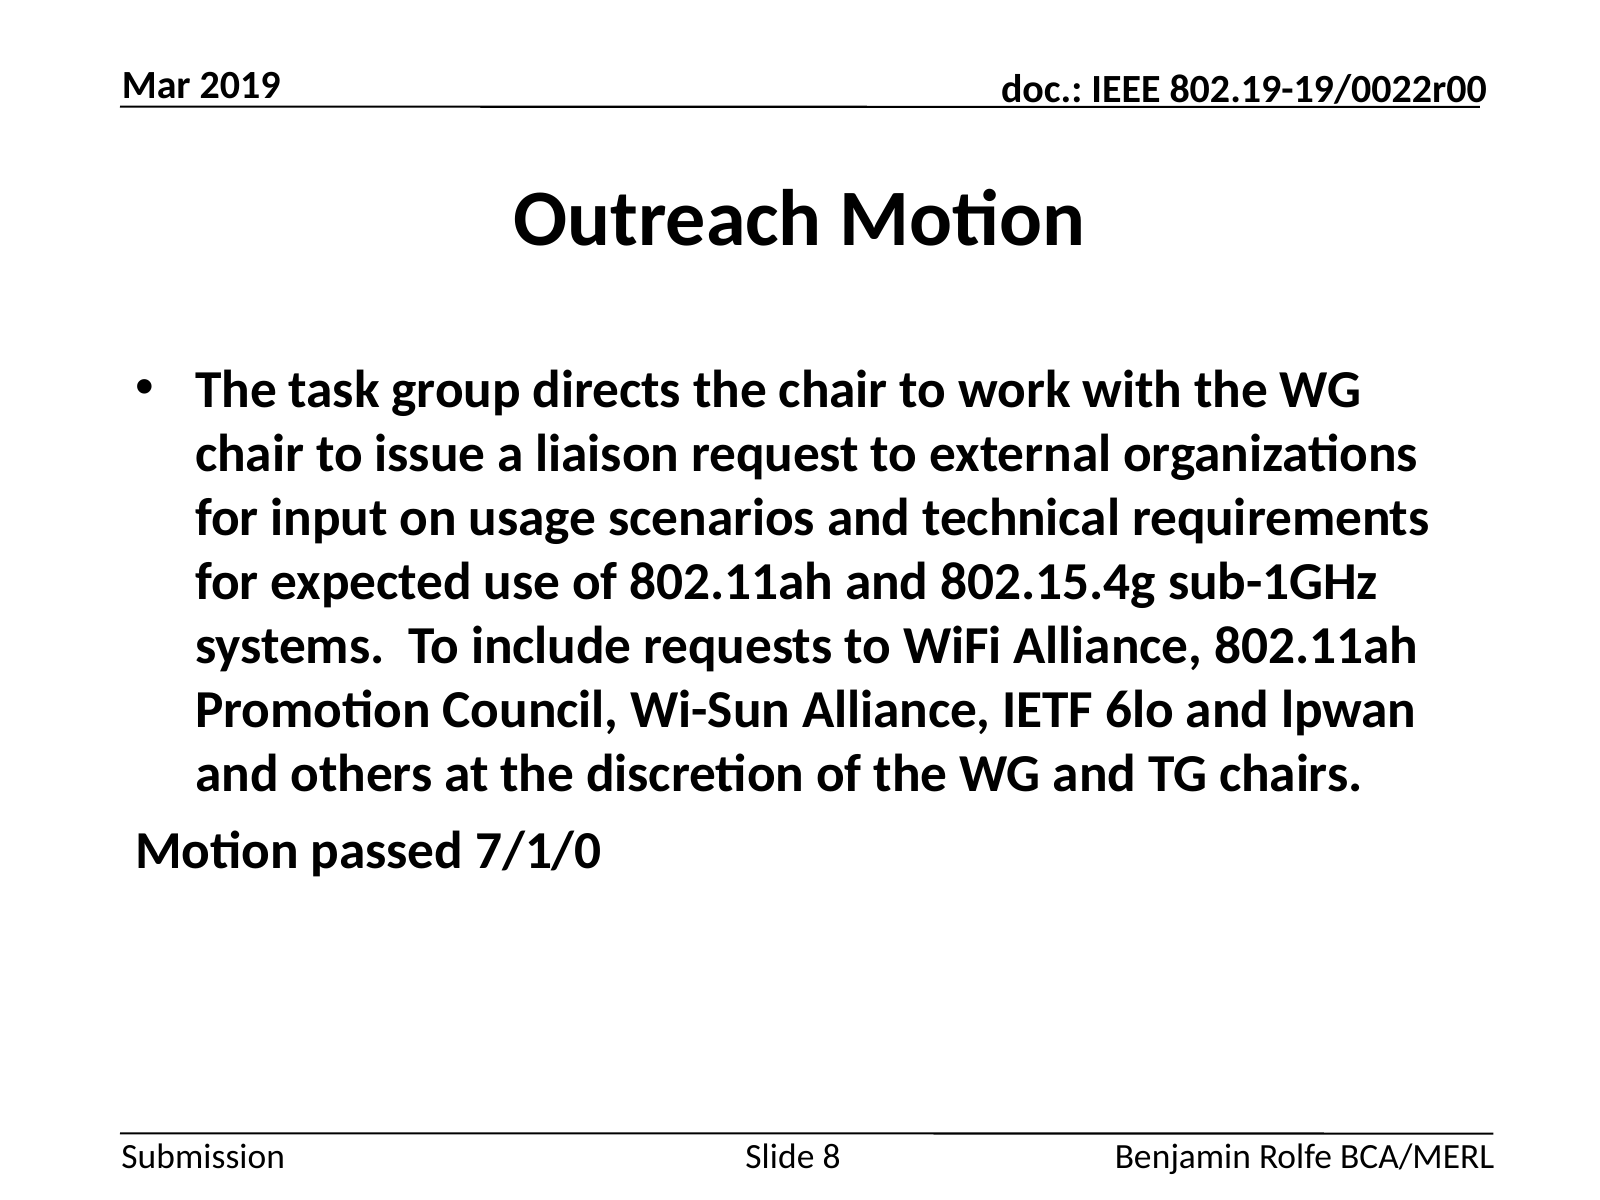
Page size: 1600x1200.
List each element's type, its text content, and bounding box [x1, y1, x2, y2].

title Outreach Motion [119, 119, 1480, 307]
footer Benjamin Rolfe BCA/MERL [937, 1132, 1495, 1174]
list The task group directs the chair to work with the WG chair to issue a liaison request to external organizations for input on usage scenarios and technical requirements for expected use of 802.11ah and 802.15.4g sub-1GHz systems. To include requests to WiFi Alliance, 802.11ah Promotion Council, Wi-Sun Alliance, IETF 6lo and lpwan and others at the discretion of the WG and TG chairs. Motion passed 7/1/0 [119, 346, 1480, 1067]
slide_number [121, 58, 451, 107]
slide_number Slide 8 [733, 1132, 854, 1197]
